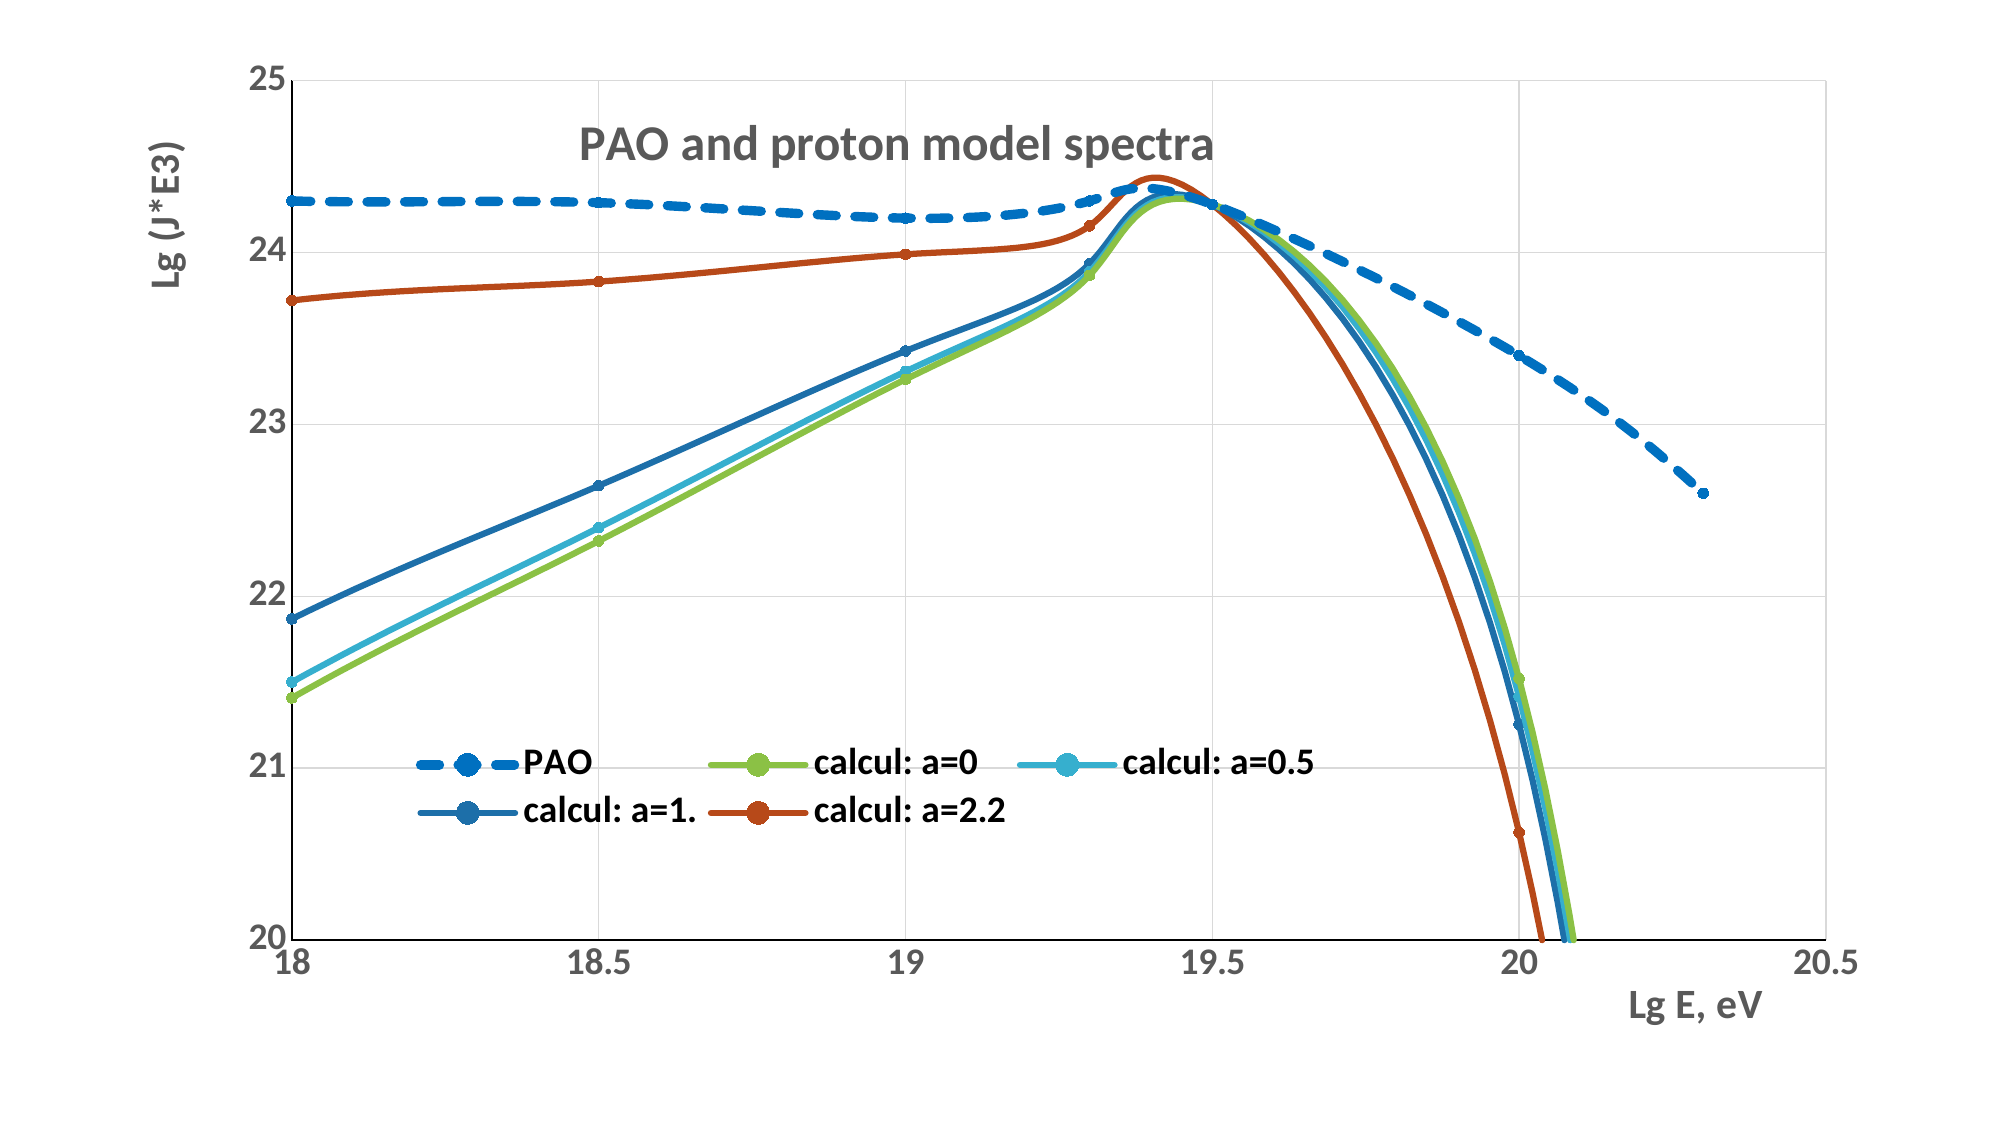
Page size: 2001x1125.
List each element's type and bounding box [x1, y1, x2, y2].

chart [117, 45, 1863, 1042]
